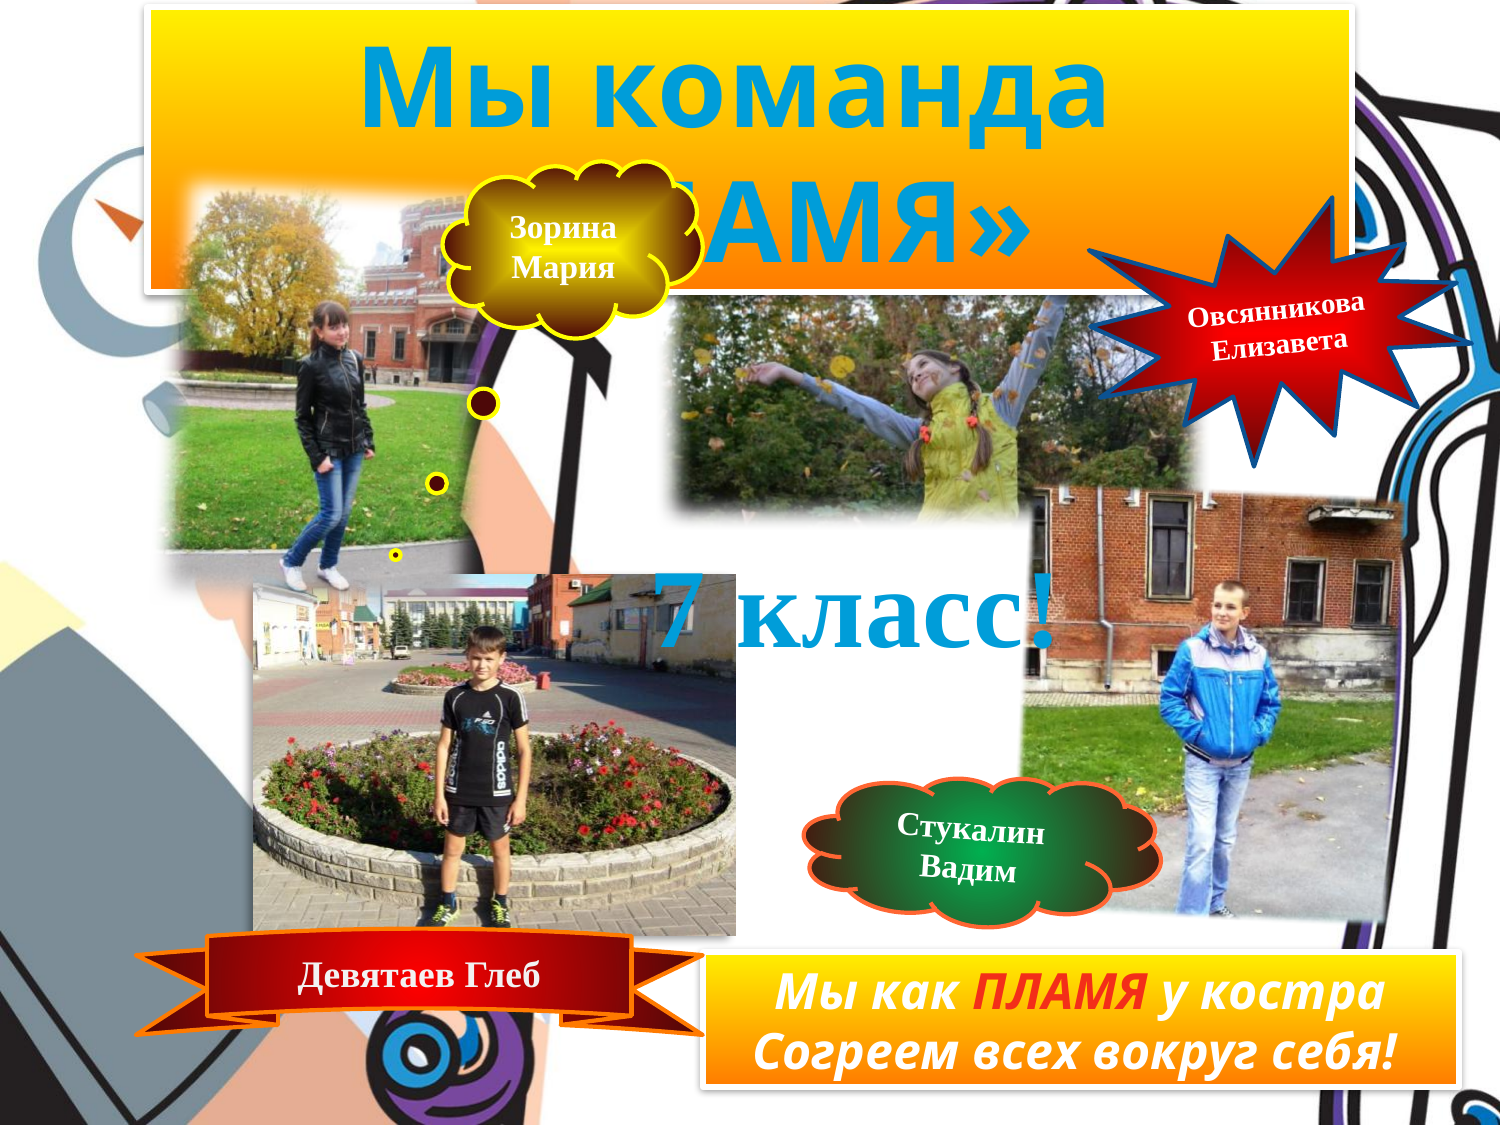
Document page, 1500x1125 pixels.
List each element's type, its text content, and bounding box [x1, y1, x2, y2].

text_box Девятаев Глеб [133, 931, 705, 1038]
text_box Зорина Мария [496, 159, 654, 341]
text_box Овсянникова Елизавета [1217, 195, 1475, 469]
text_box Мы как ПЛАМЯ у костра Согреем всех вокруг себя! [700, 949, 1462, 1090]
text_box Мы команда «ПЛАМЯ» [144, 4, 1355, 295]
picture [0, 0, 1500, 1125]
text_box Стукалин Вадим [801, 776, 1018, 930]
text_box 7 класс! [634, 527, 1014, 677]
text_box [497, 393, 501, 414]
